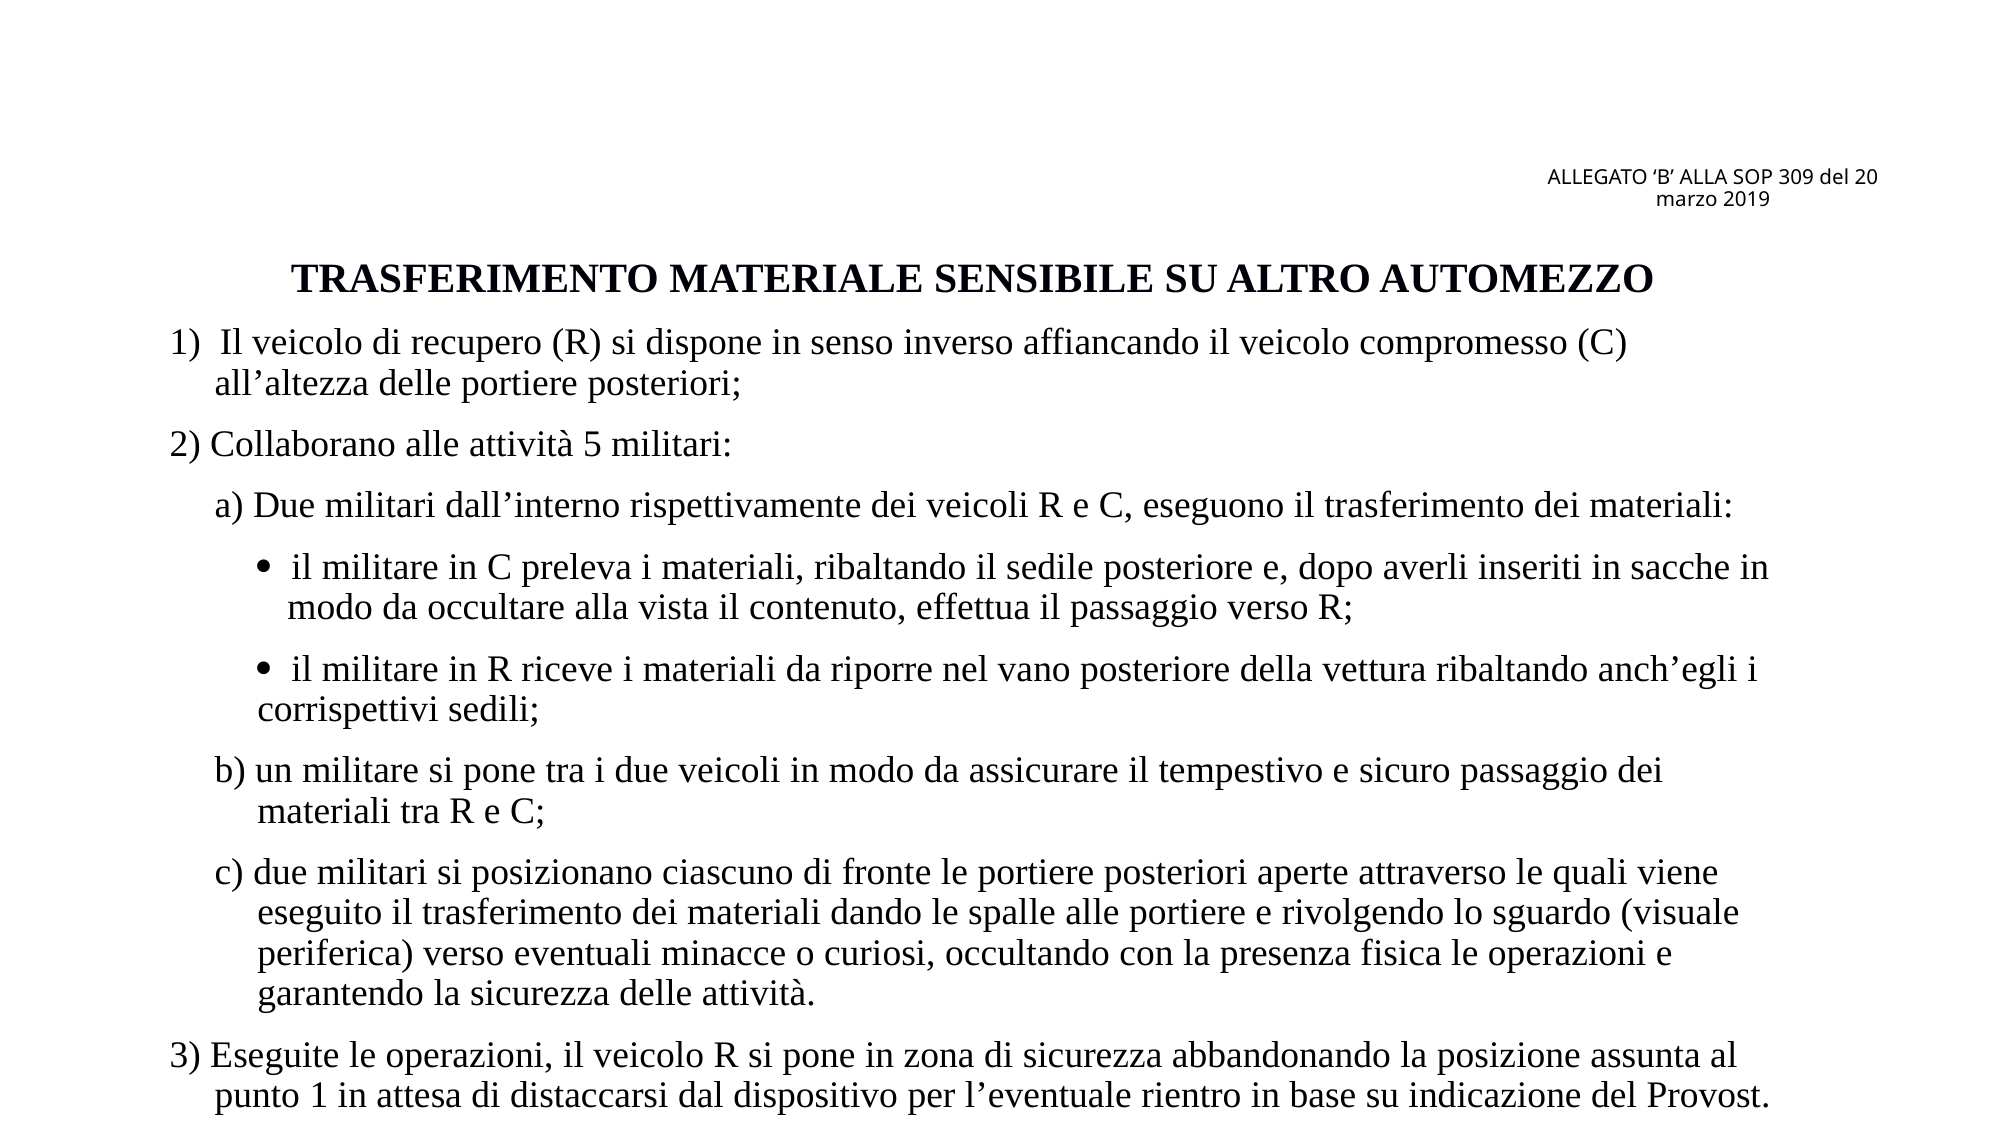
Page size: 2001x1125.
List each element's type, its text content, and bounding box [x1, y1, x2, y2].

list TRASFERIMENTO MATERIALE SENSIBILE SU ALTRO AUTOMEZZO 1) Il veicolo di recupero (R) si dispone in senso inverso affiancando il veicolo compromesso (C) all’altezza delle portiere posteriori; 2) Collaborano alle attività 5 militari: Due militari dall’interno rispettivamente dei veicoli R e C, eseguono il trasferimento dei materiali:  il militare in C preleva i materiali, ribaltando il sedile posteriore e, dopo averli inseriti in sacche in modo da occultare alla vista il contenuto, effettua il passaggio verso R;  il militare in R riceve i materiali da riporre nel vano posteriore della vettura ribaltando anch’egli i corrispettivi sedili; b) un militare si pone tra i due veicoli in modo da assicurare il tempestivo e sicuro passaggio dei materiali tra R e C; c) due militari si posizionano ciascuno di fronte le portiere posteriori aperte attraverso le quali viene eseguito il trasferimento dei materiali dando le spalle alle portiere e rivolgendo lo sguardo (visuale periferica) verso eventuali minacce o curiosi, occultando con la presenza fisica le operazioni e garantendo la sicurezza delle attività. 3) Eseguite le operazioni, il veicolo R si pone in zona di sicurezza abbandonando la posizione assunta al punto 1 in attesa di distaccarsi dal dispositivo per l’eventuale rientro in base su indicazione del Provost. [154, 183, 1792, 1125]
title ALLEGATO ‘B’ ALLA SOP 309 del 20 marzo 2019 [1504, 158, 1922, 244]
